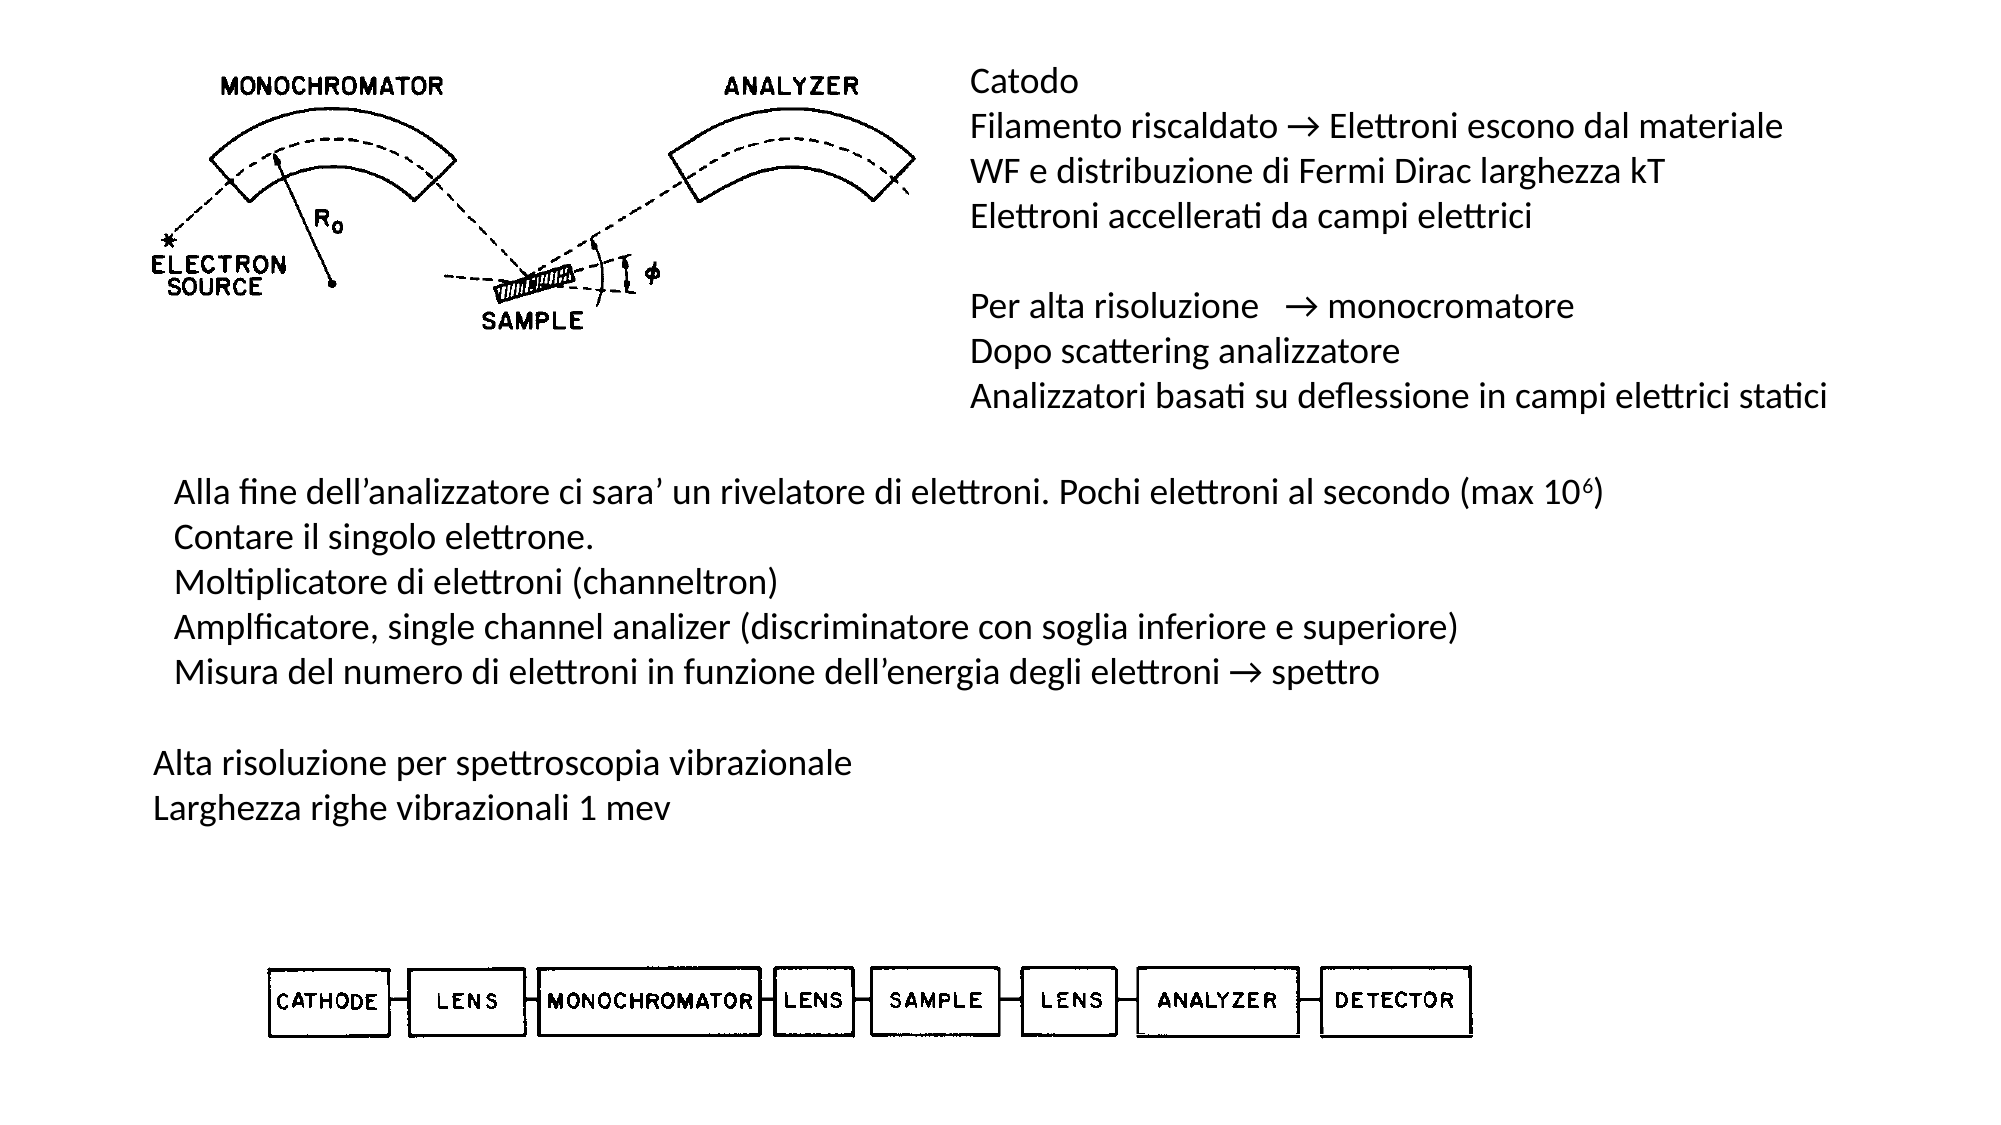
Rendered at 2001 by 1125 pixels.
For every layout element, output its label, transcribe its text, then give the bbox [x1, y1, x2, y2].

text_box Catodo Filamento riscaldato → Elettroni escono dal materiale WF e distribuzione di Fermi Dirac larghezza kT Elettroni accellerati da campi elettrici Per alta risoluzione → monocromatore Dopo scattering analizzatore Analizzatori basati su deflessione in campi elettrici statici [955, 48, 1934, 514]
text_box Alta risoluzione per spettroscopia vibrazionale Larghezza righe vibrazionali 1 mev [138, 730, 869, 836]
picture [60, 39, 1045, 336]
picture [235, 936, 1511, 1059]
text_box Alla fine dell’analizzatore ci sara’ un rivelatore di elettroni. Pochi elettroni al secondo (max 106) Contare il singolo elettrone. Moltiplicatore di elettroni (channeltron) Amplficatore, single channel analizer (discriminatore con soglia inferiore e superiore) Misura del numero di elettroni in funzione dell’energia degli elettroni → spettro [159, 459, 1620, 700]
